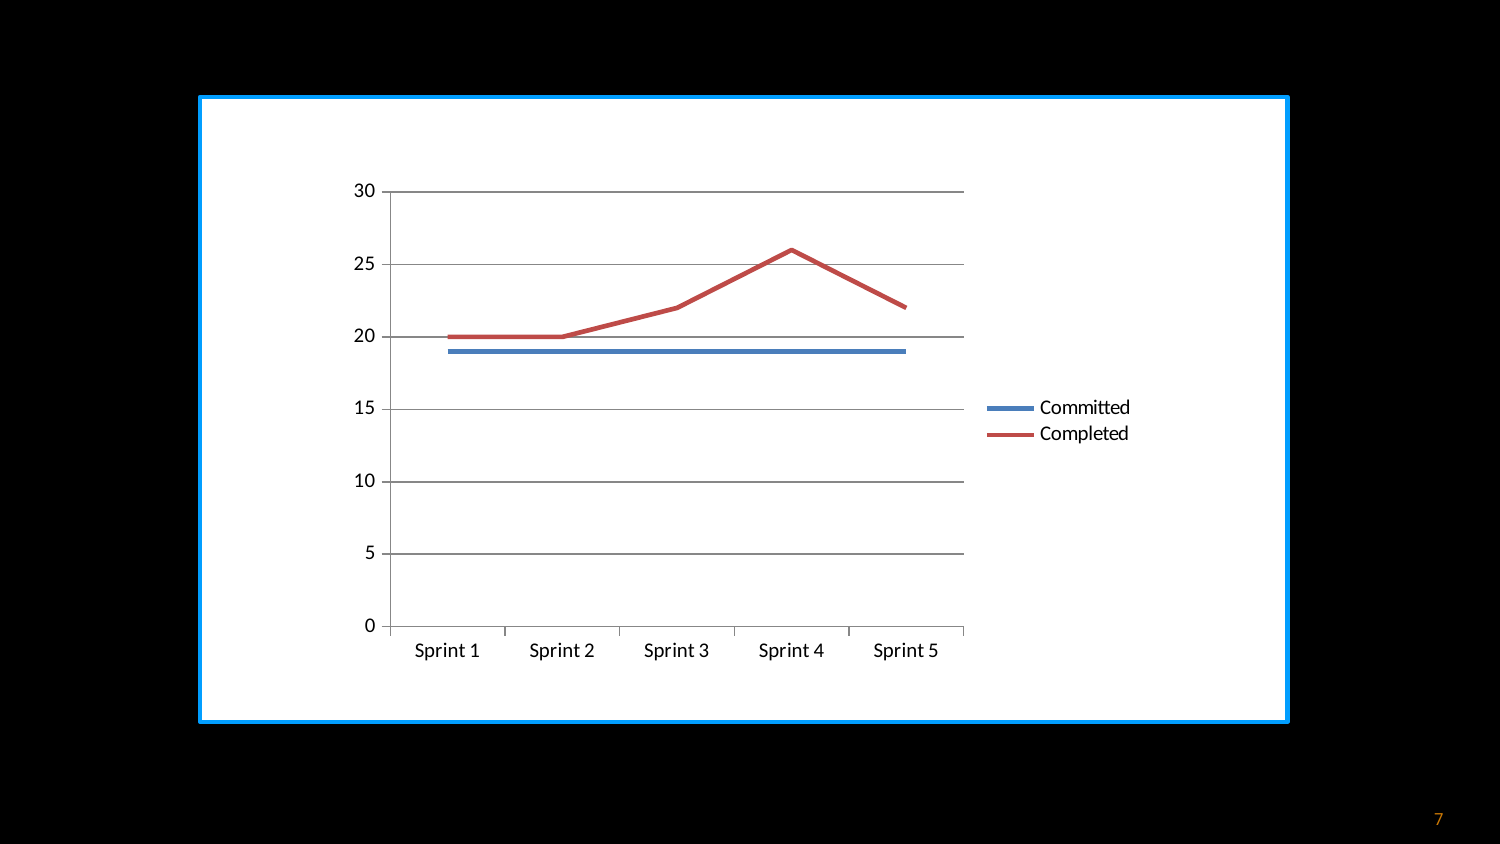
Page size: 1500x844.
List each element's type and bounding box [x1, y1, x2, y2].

chart [337, 171, 1151, 673]
text_box [198, 95, 1290, 724]
